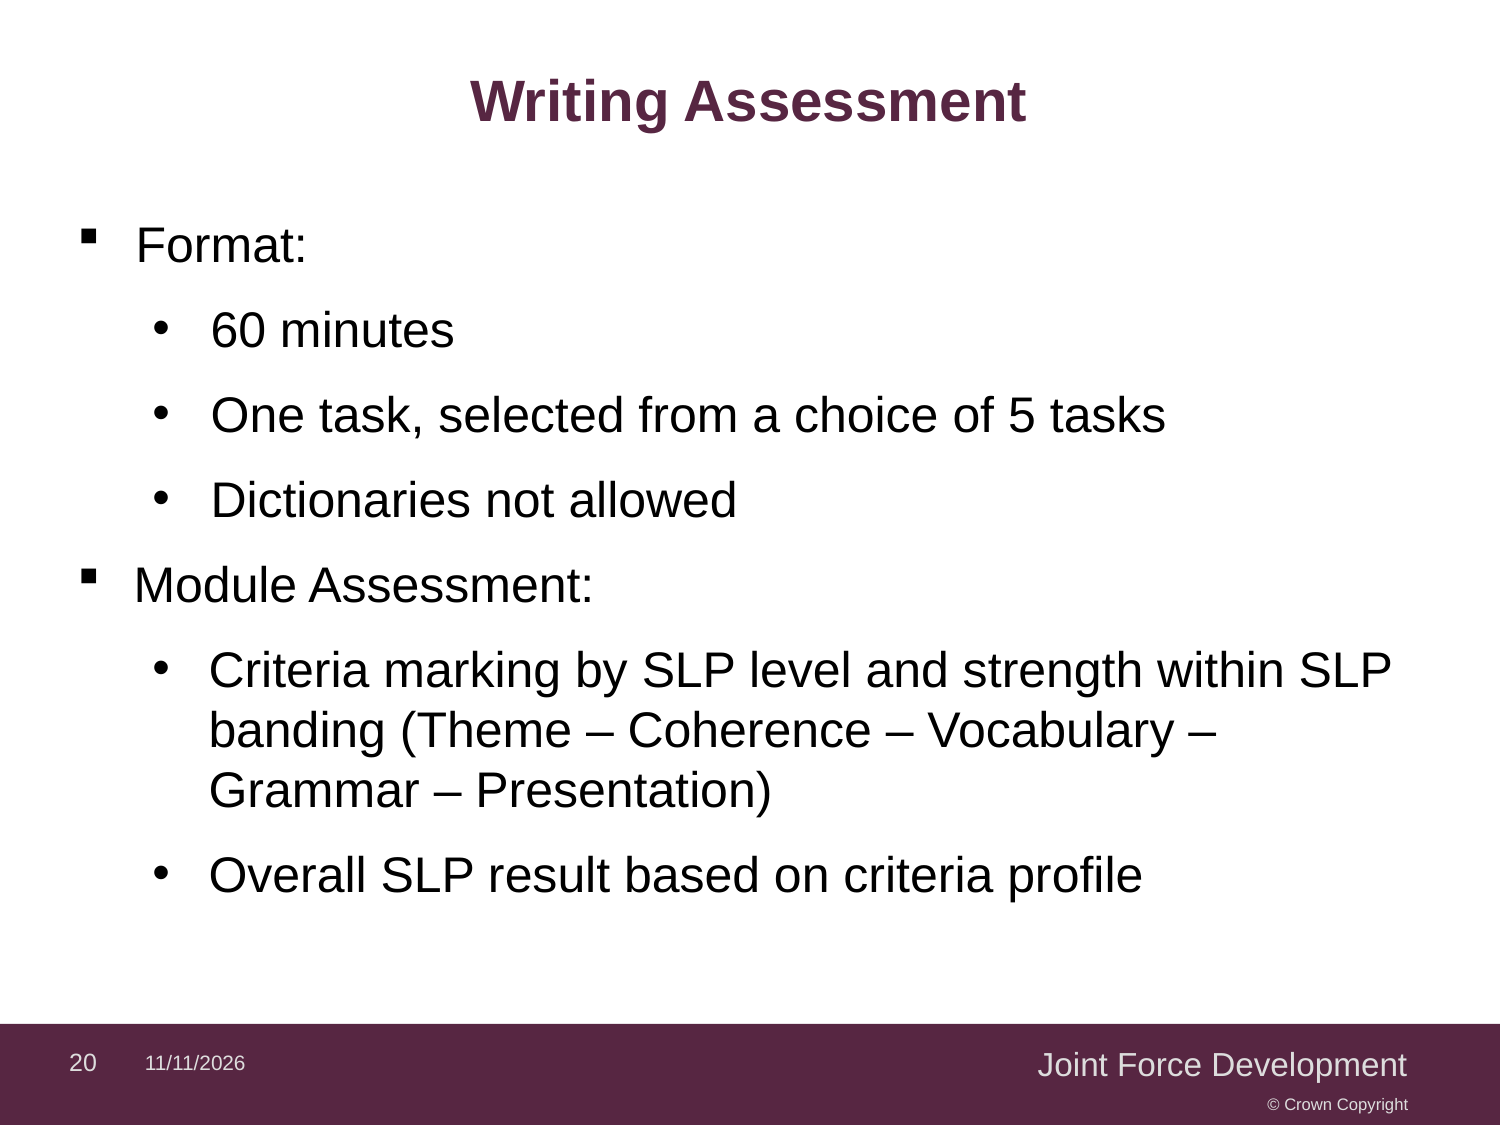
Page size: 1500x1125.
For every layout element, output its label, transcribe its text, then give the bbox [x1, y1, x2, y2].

text_box Format: 60 minutes One task, selected from a choice of 5 tasks Dictionaries not allowed Module Assessment: Criteria marking by SLP level and strength within SLP banding (Theme – Coherence – Vocabulary – Grammar – Presentation) Overall SLP result based on criteria profile [62, 204, 1436, 910]
title Writing Assessment [137, 23, 1361, 173]
